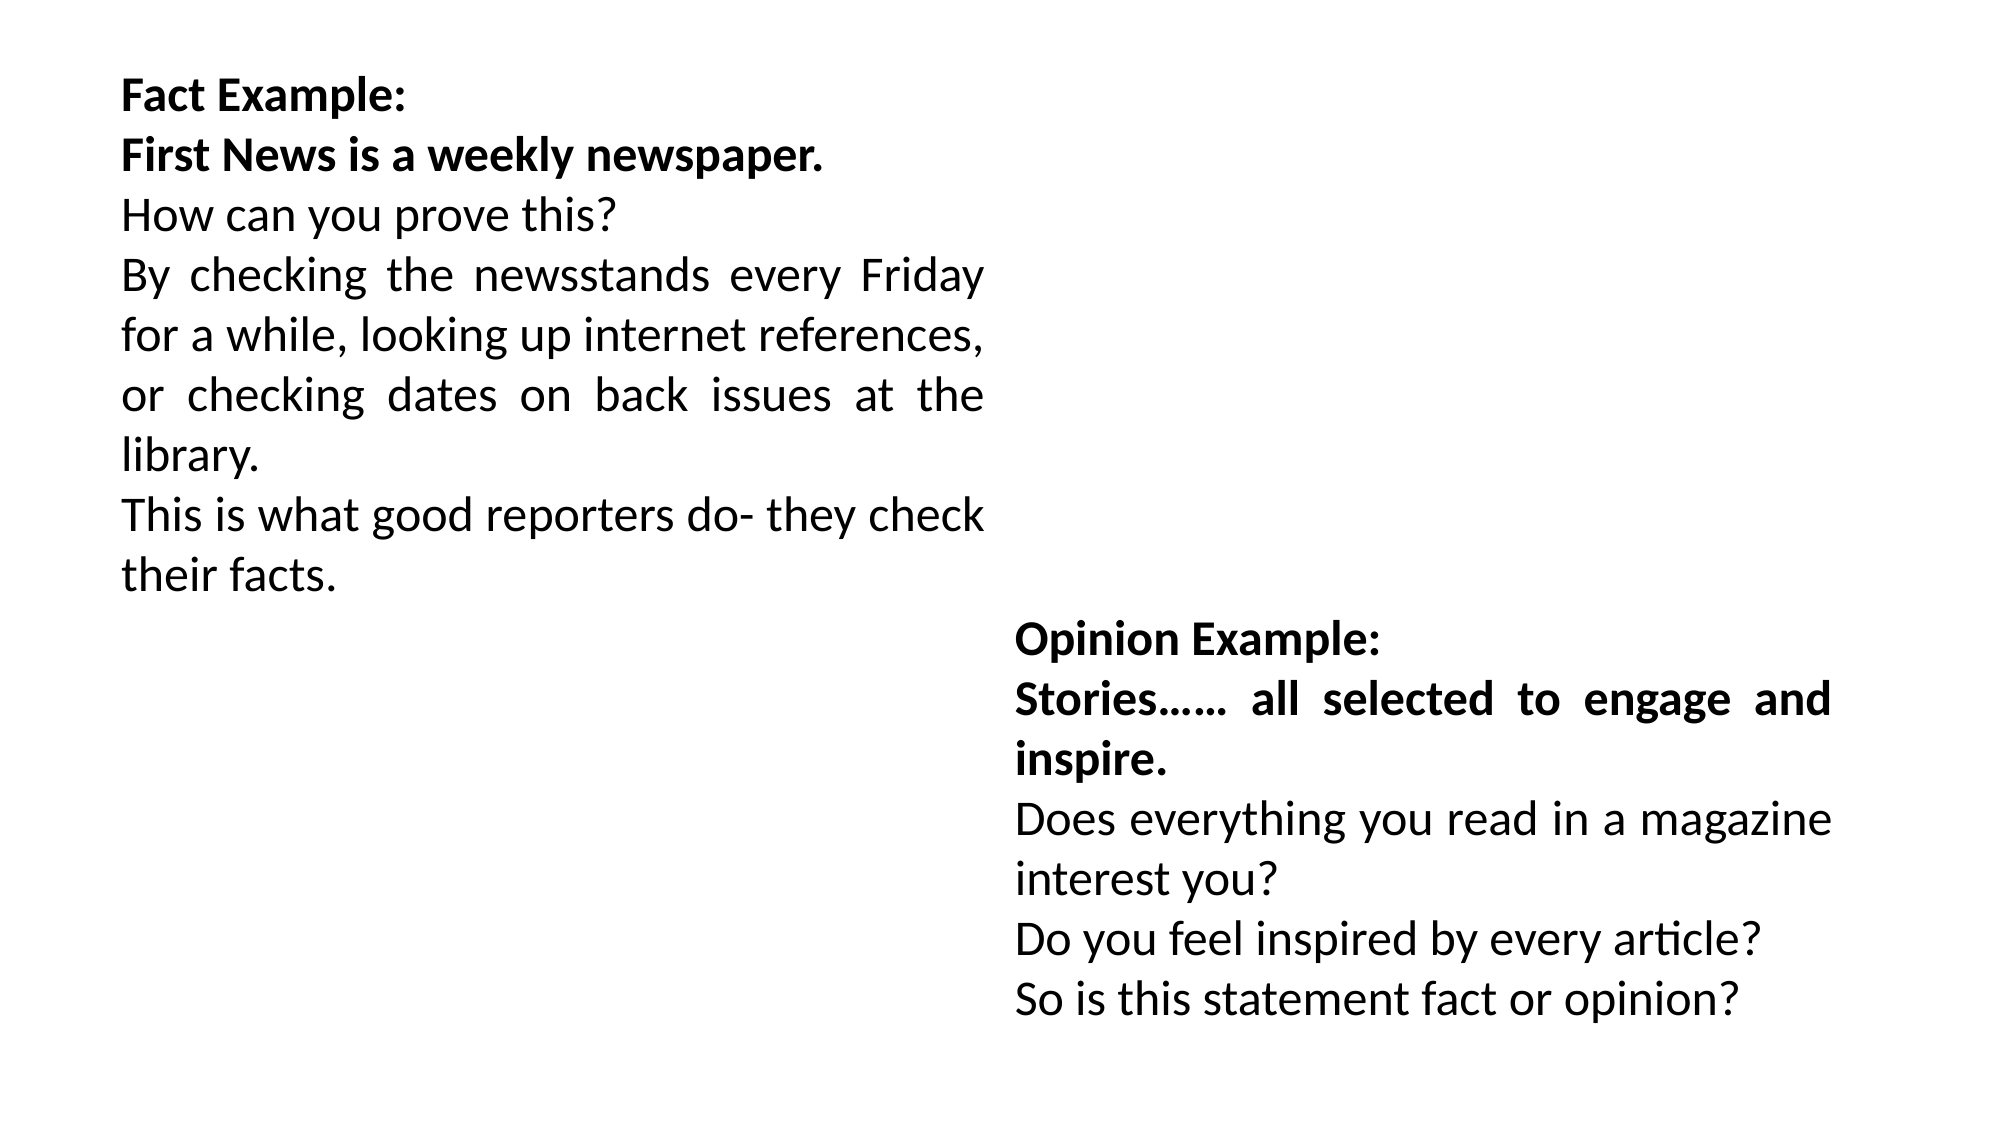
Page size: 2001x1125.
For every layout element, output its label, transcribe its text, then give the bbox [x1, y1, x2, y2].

text_box Fact Example: First News is a weekly newspaper. How can you prove this? By checking the newsstands every Friday for a while, looking up internet references, or checking dates on back issues at the library. This is what good reporters do- they check their facts. [106, 54, 1000, 609]
text_box Opinion Example: Stories…… all selected to engage and inspire. Does everything you read in a magazine interest you? Do you feel inspired by every article? So is this statement fact or opinion? [999, 597, 1848, 1033]
